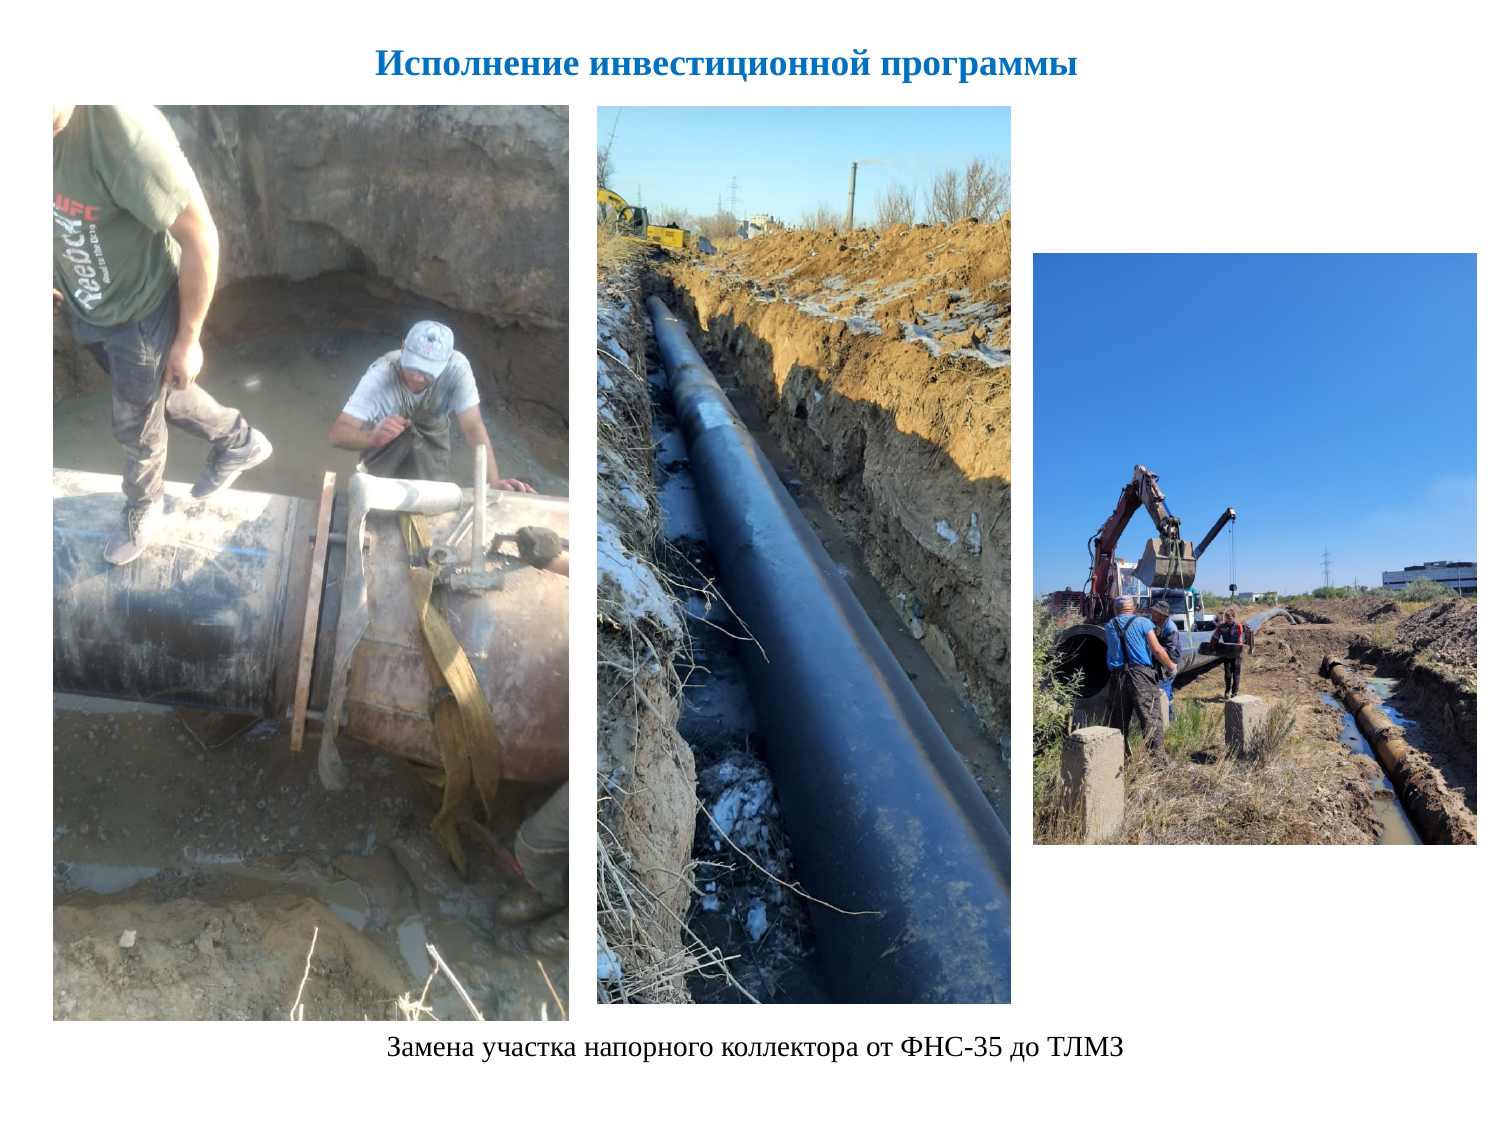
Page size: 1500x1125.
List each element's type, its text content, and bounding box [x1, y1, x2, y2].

text_box Замена участка напорного коллектора от ФНС-35 до ТЛМЗ [371, 1019, 1152, 1070]
text_box Исполнение инвестиционной программы [360, 30, 1278, 91]
picture [52, 104, 569, 1021]
picture [1033, 253, 1478, 846]
picture [597, 106, 1011, 1005]
